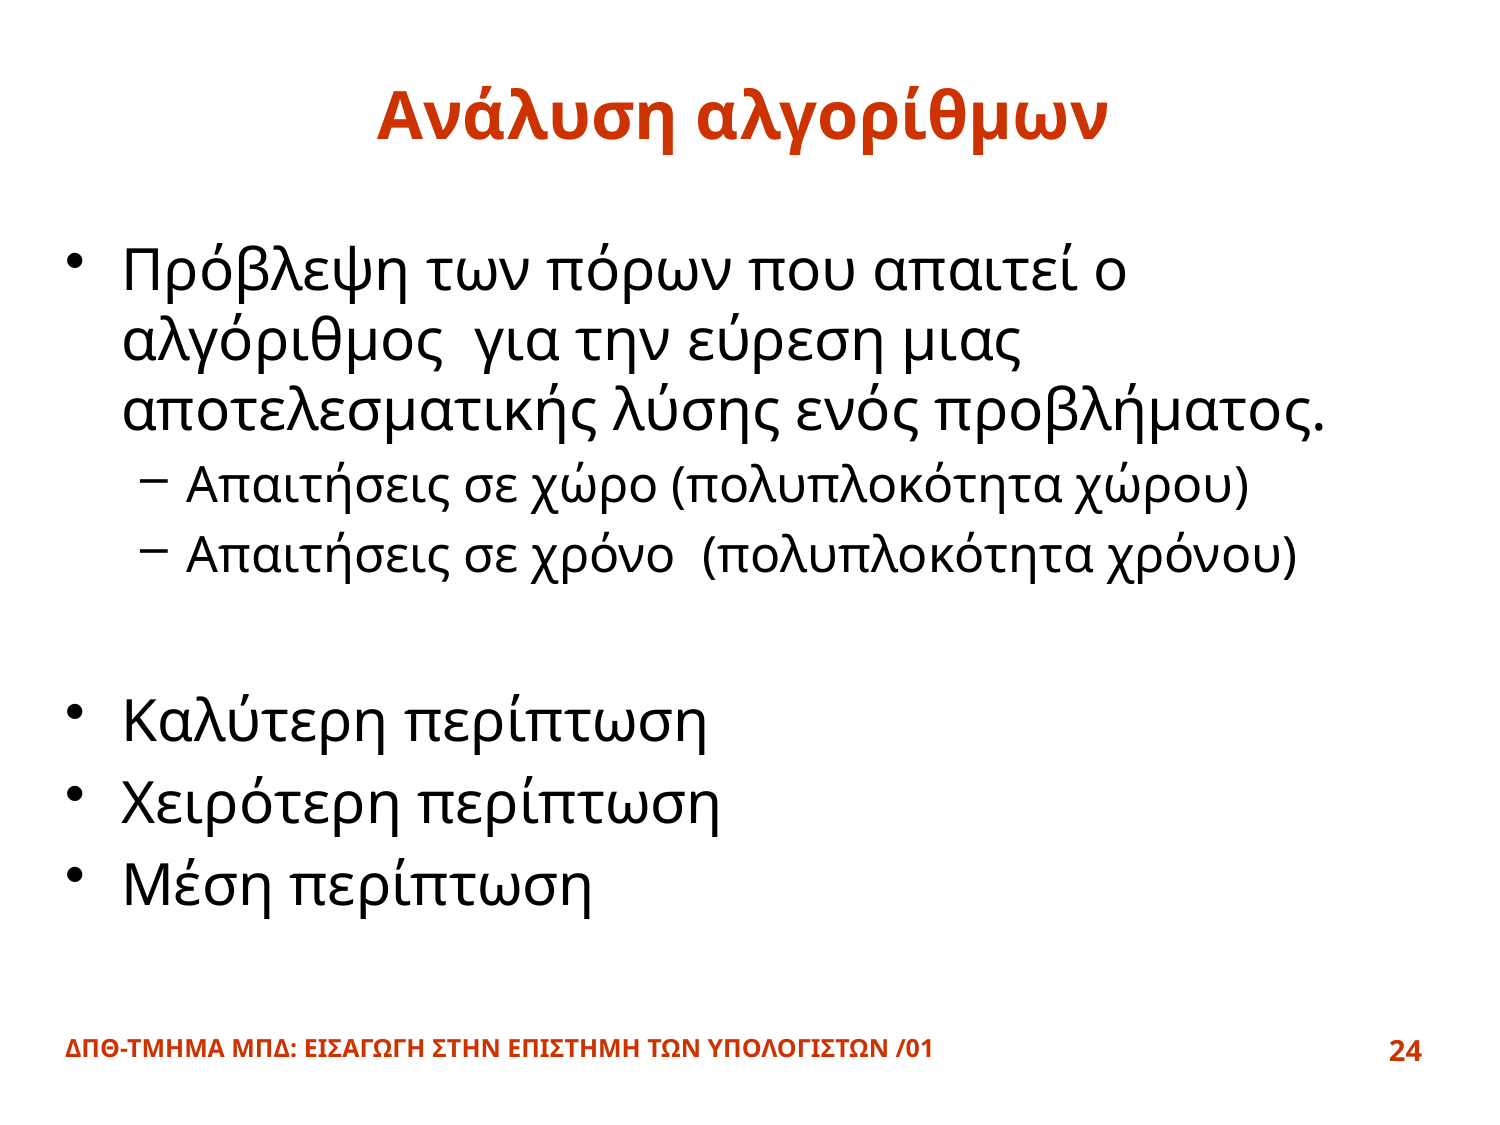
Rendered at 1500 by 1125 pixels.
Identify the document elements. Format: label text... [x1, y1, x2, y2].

slide_number 24 [1249, 1024, 1438, 1101]
list Πρόβλεψη των πόρων που απαιτεί ο αλγόριθμος για την εύρεση μιας αποτελεσματικής λύσης ενός προβλήματος. Απαιτήσεις σε χώρο (πολυπλοκότητα χώρου) Απαιτήσεις σε χρόνο (πολυπλοκότητα χρόνου) Καλύτερη περίπτωση Χειρότερη περίπτωση Μέση περίπτωση [50, 224, 1450, 1000]
footer ΔΠΘ-ΤΜΗΜΑ ΜΠΔ: ΕΙΣΑΓΩΓΗ ΣΤΗΝ ΕΠΙΣΤΗΜΗ ΤΩΝ ΥΠΟΛΟΓΙΣΤΩΝ /01 [49, 1024, 1213, 1101]
title Ανάλυση αλγορίθμων [50, 50, 1438, 175]
